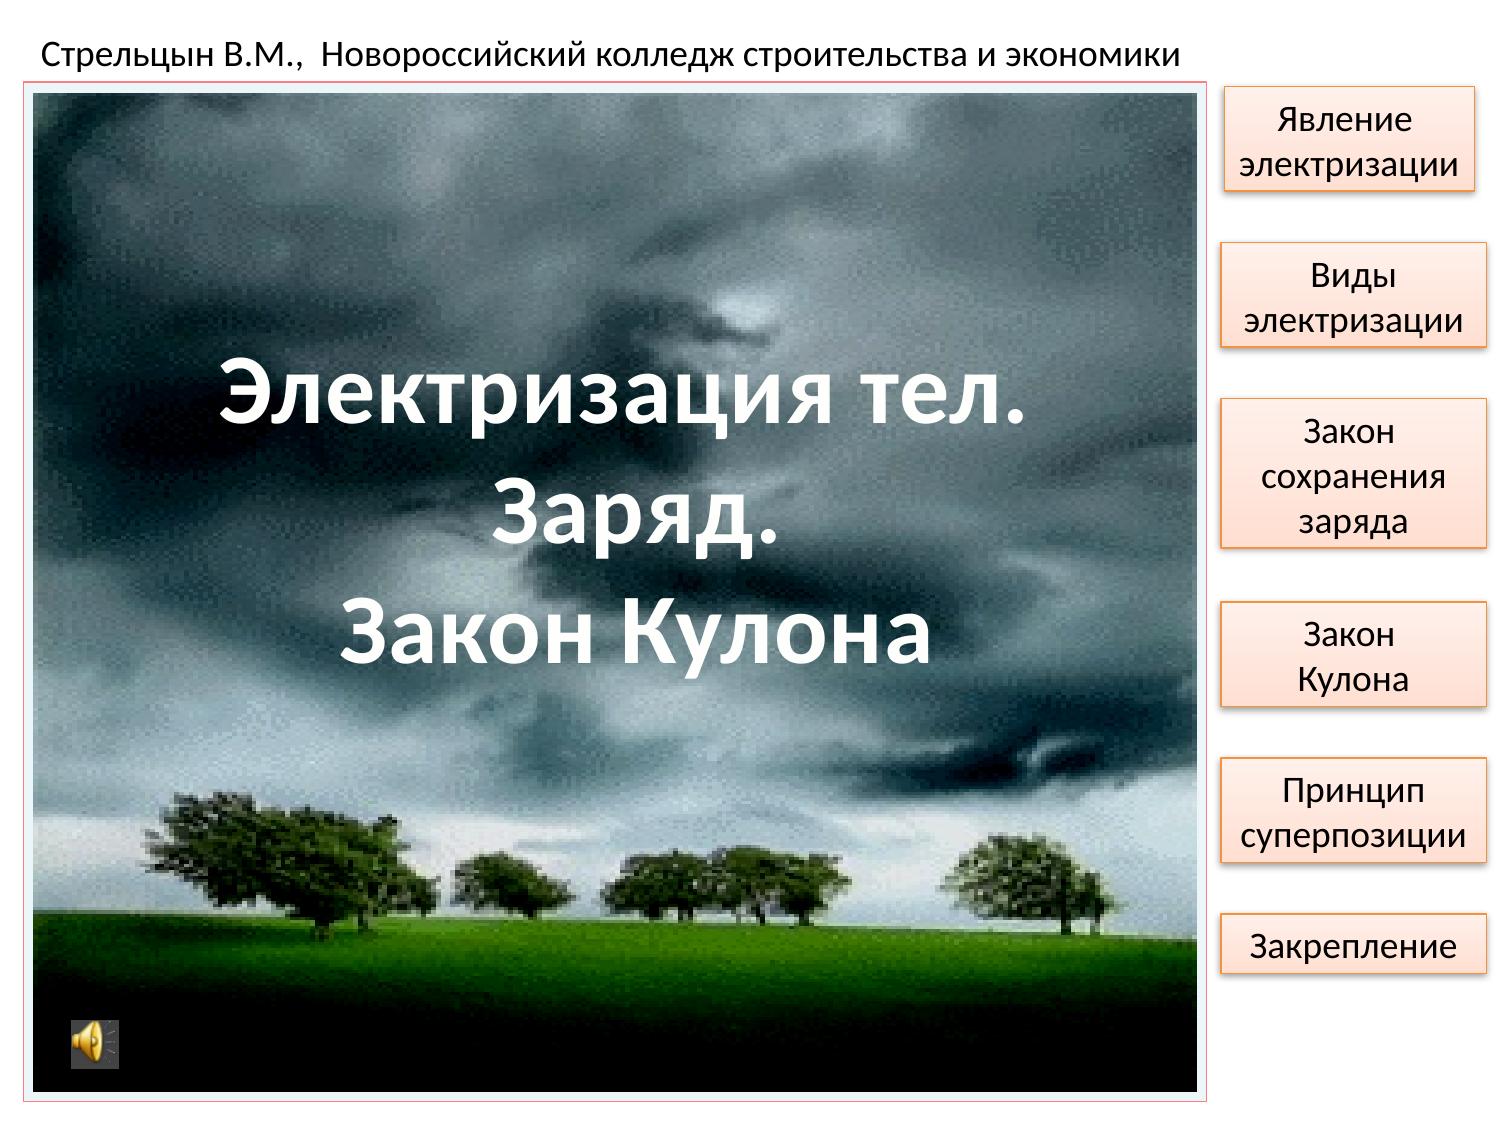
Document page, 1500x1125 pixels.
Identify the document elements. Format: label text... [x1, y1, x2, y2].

picture [33, 93, 1197, 1092]
text_box Принцип суперпозиции [1220, 757, 1487, 863]
text_box Виды электризации [1220, 242, 1487, 348]
text_box Явление электризации [1224, 86, 1475, 192]
text_box Стрельцын В.М., Новороссийский колледж строительства и экономики [26, 21, 1198, 82]
text_box Закон Кулона [1220, 601, 1487, 707]
text_box [21, 80, 1209, 1104]
text_box Закрепление [1220, 913, 1487, 974]
text_box Закон сохранения заряда [1220, 398, 1487, 549]
